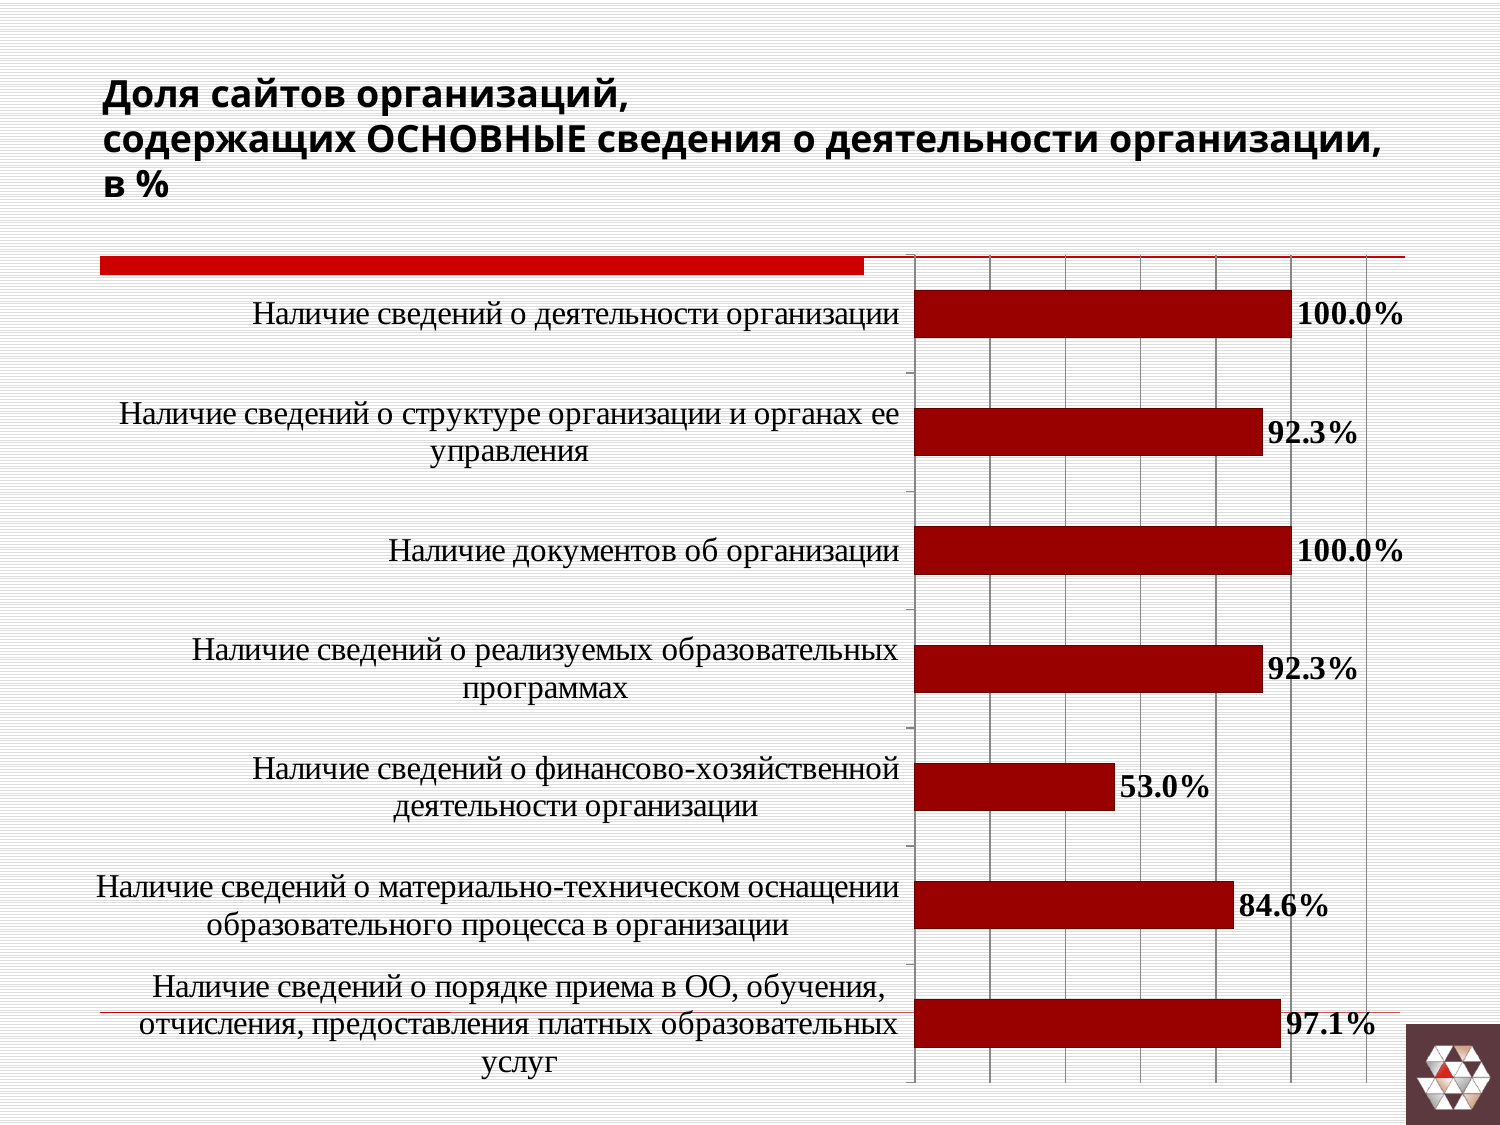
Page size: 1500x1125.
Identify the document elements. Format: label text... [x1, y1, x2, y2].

picture [1406, 1024, 1500, 1125]
chart [92, 237, 1406, 1101]
title Доля сайтов организаций, содержащих ОСНОВНЫЕ сведения о деятельности организации, в % [87, 137, 1401, 213]
